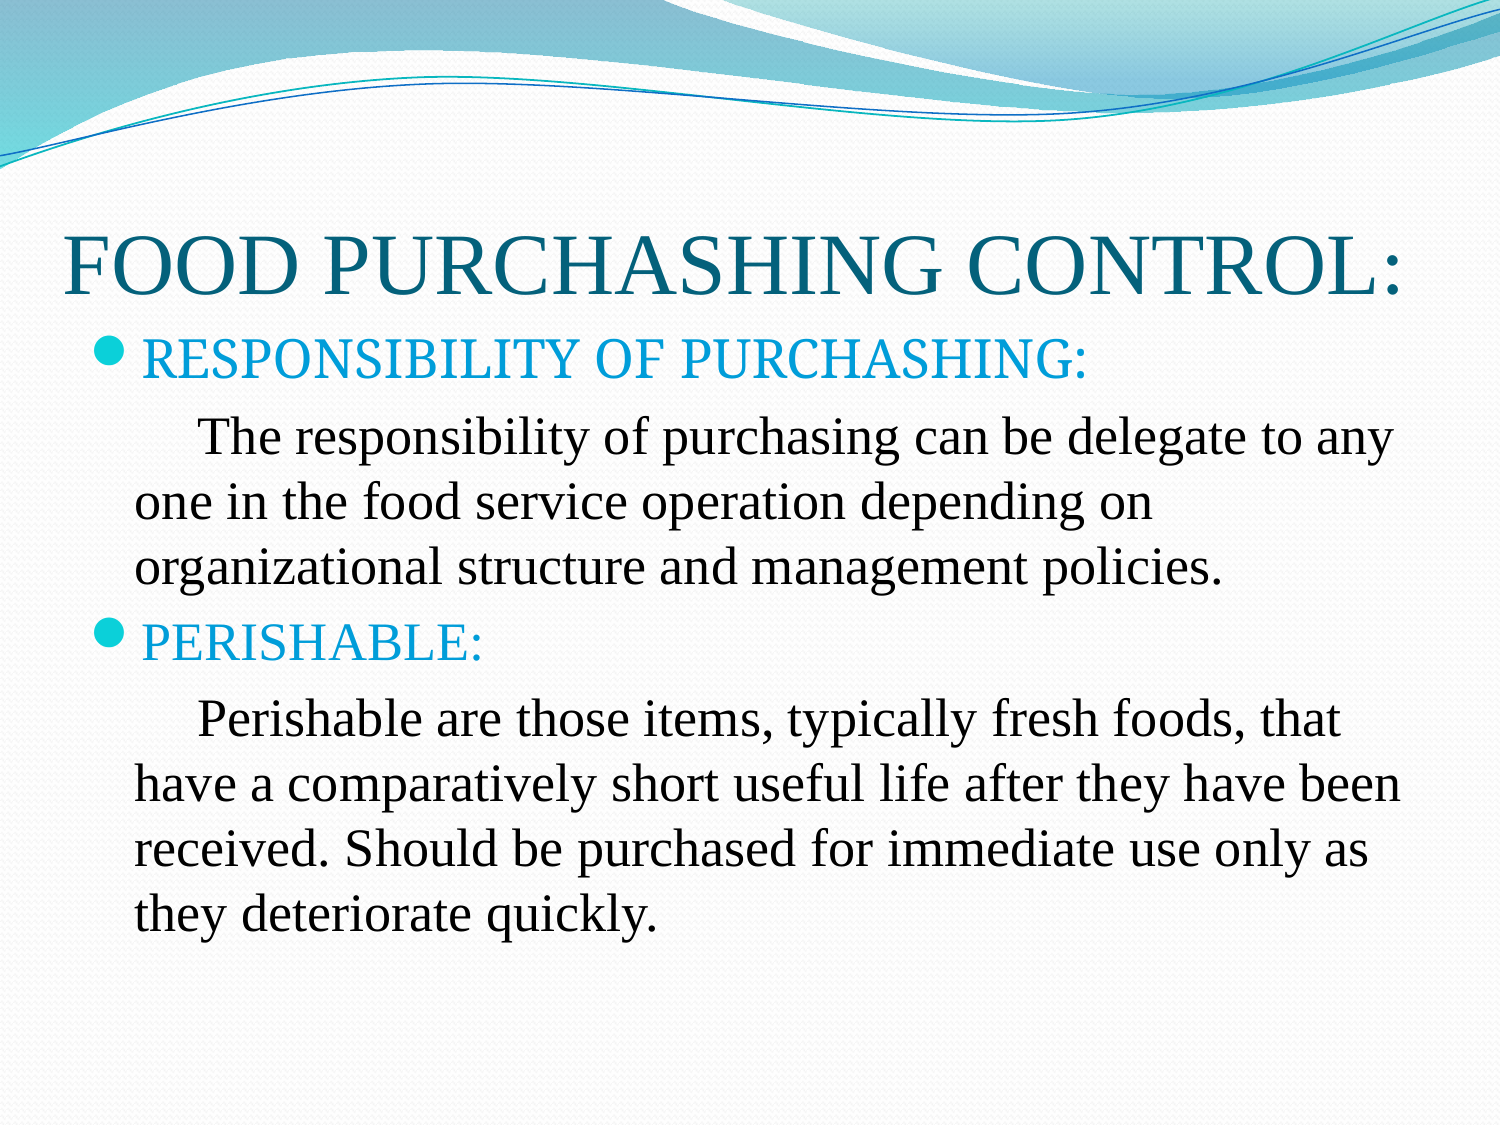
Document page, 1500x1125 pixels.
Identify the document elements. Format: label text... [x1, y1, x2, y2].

list RESPONSIBILITY OF PURCHASHING: The responsibility of purchasing can be delegate to any one in the food service operation depending on organizational structure and management policies. PERISHABLE: Perishable are those items, typically fresh foods, that have a comparatively short useful life after they have been received. Should be purchased for immediate use only as they deteriorate quickly. [75, 317, 1425, 1038]
title FOOD PURCHASHING CONTROL: [62, 125, 1413, 313]
